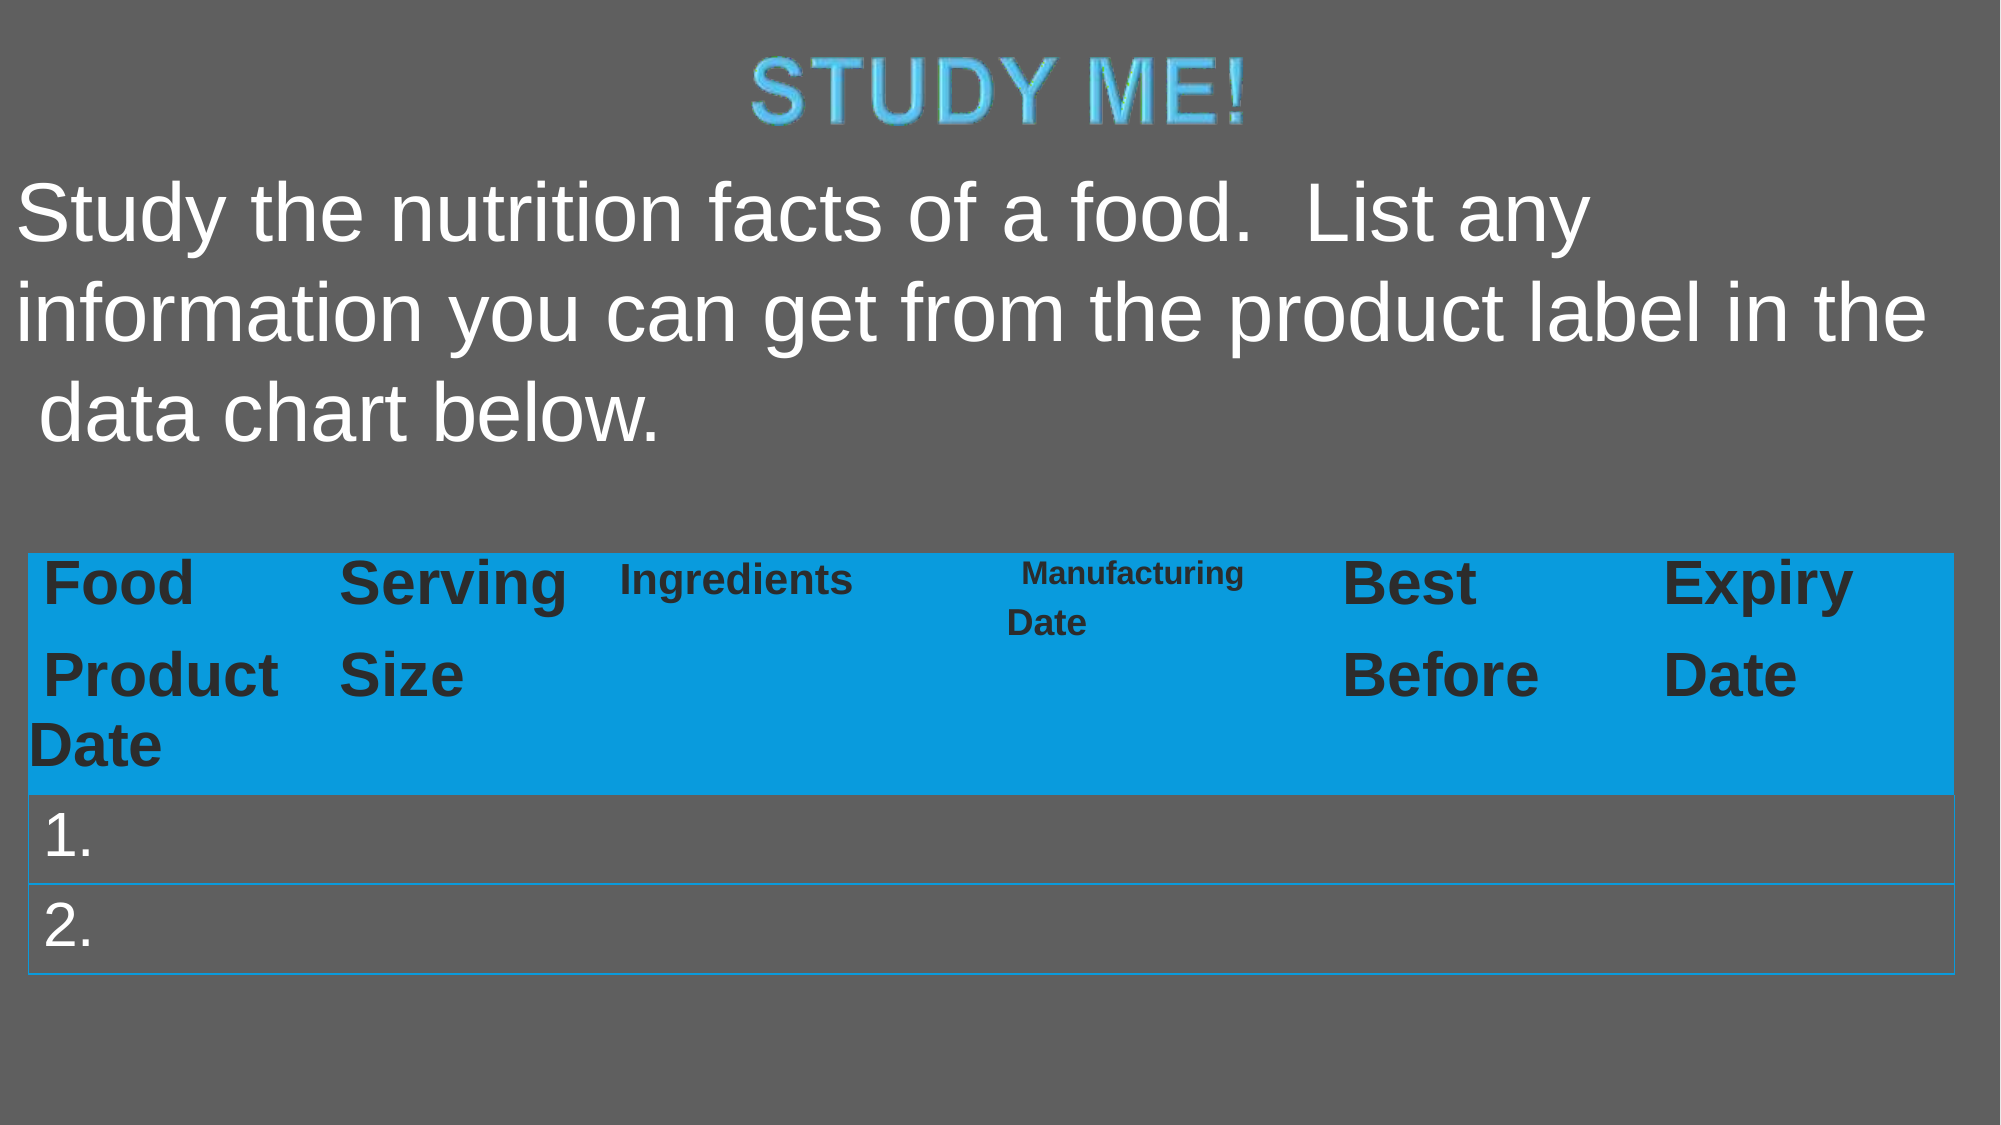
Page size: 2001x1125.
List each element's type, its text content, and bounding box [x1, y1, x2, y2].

text_box [751, 56, 1244, 126]
table_cell 2. [29, 885, 1954, 973]
table_header Food Serving Ingredients Manufacturing Best Expiry Date Product Size Before Date Date [28, 553, 1954, 795]
table_cell 1. [29, 795, 1954, 883]
title Study the nutrition facts of a food. List any information you can get from the product label in the data chart below. [12, 156, 1940, 459]
